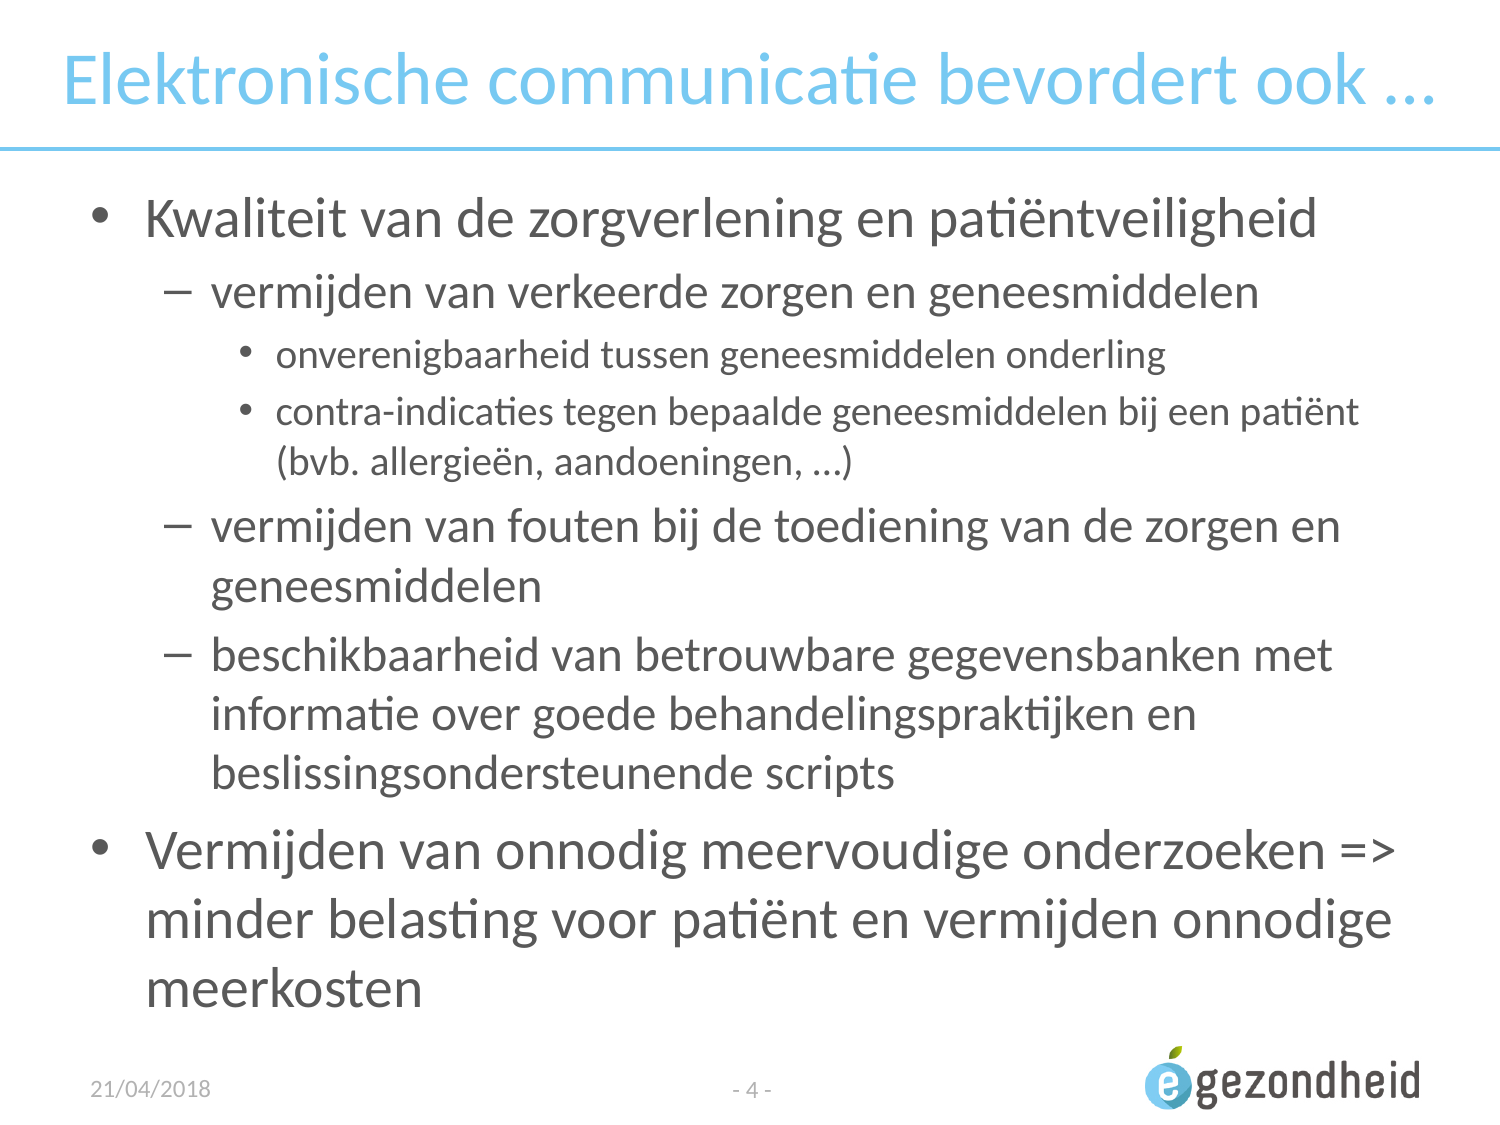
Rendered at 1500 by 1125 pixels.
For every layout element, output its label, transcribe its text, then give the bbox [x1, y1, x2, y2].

title Elektronische communicatie bevordert ook … [0, 0, 1500, 149]
picture [1116, 1037, 1447, 1125]
list Kwaliteit van de zorgverlening en patiëntveiligheid vermijden van verkeerde zorgen en geneesmiddelen onverenigbaarheid tussen geneesmiddelen onderling contra-indicaties tegen bepaalde geneesmiddelen bij een patiënt (bvb. allergieën, aandoeningen, …) vermijden van fouten bij de toediening van de zorgen en geneesmiddelen beschikbaarheid van betrouwbare gegevensbanken met informatie over goede behandelingspraktijken en beslissingsondersteunende scripts Vermijden van onnodig meervoudige onderzoeken => minder belasting voor patiënt en vermijden onnodige meerkosten [75, 172, 1425, 1035]
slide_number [75, 1057, 425, 1118]
slide_number - 4 - [577, 1058, 928, 1119]
